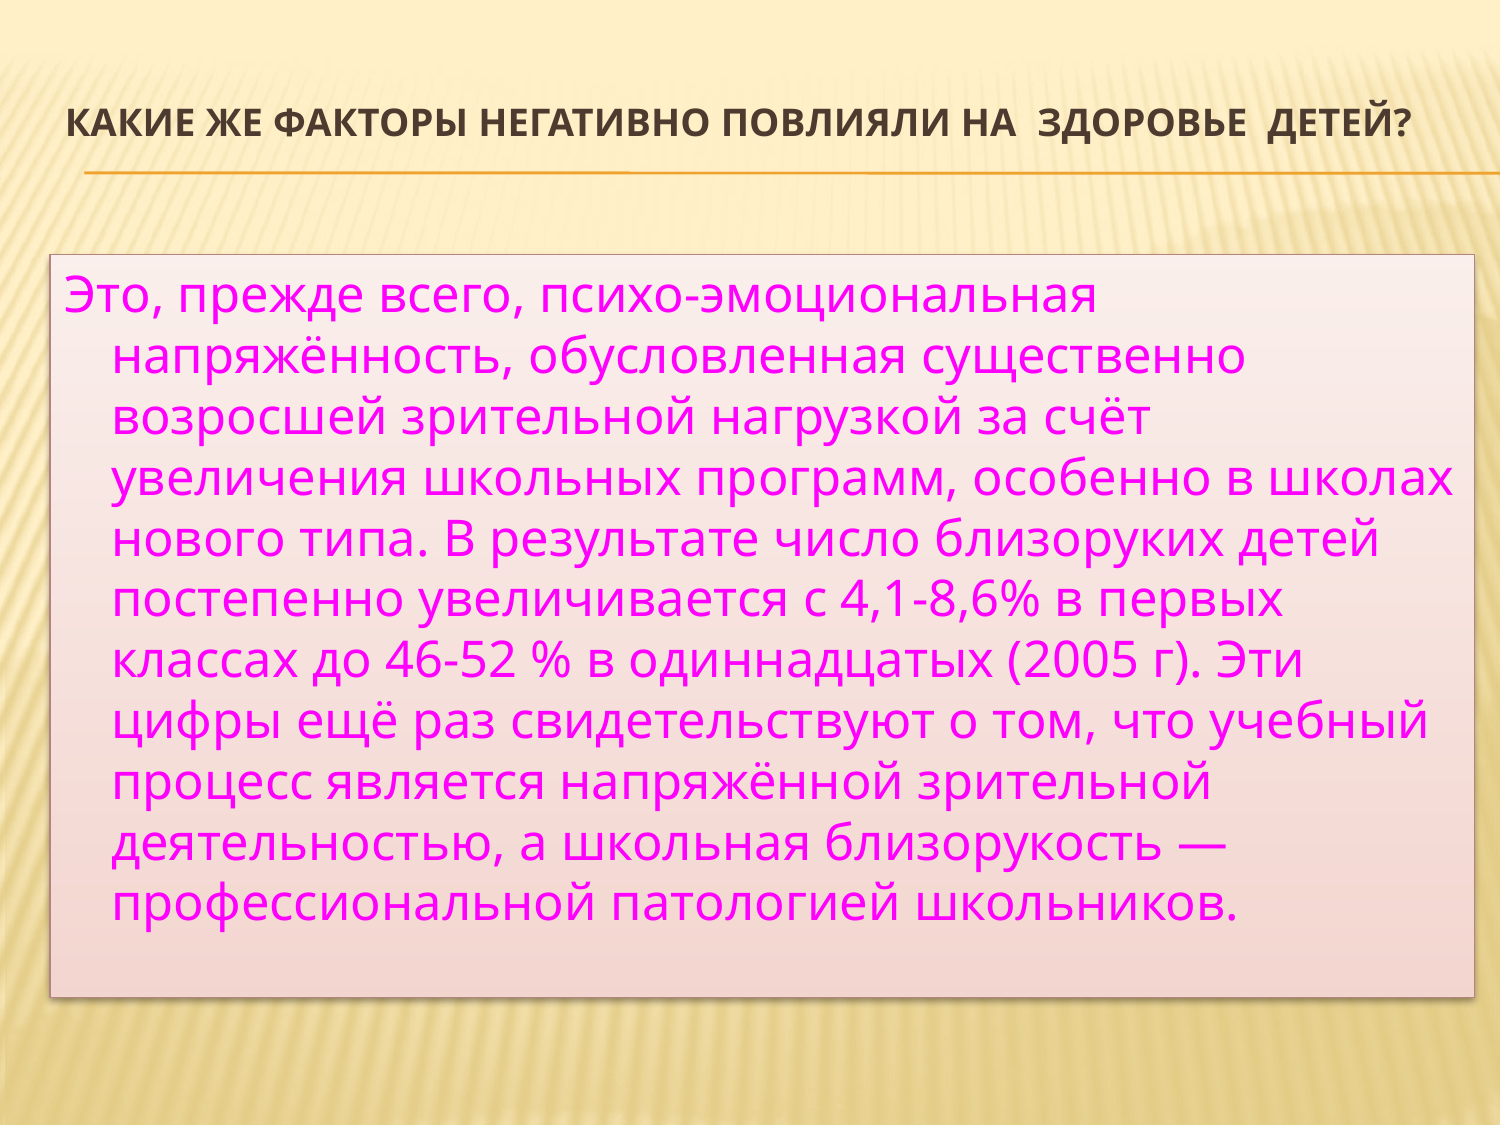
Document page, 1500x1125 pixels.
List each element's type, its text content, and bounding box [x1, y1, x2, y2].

title Какие же факторы негативно повлияли на здоровье детей? [50, 75, 1475, 213]
list Это, прежде всего, психо-эмоциональная напряжённость, обусловленная существенно возросшей зрительной нагрузкой за счёт увеличения школьных программ, особенно в школах нового типа. В результате число близоруких детей постепенно увеличивается с 4,1-8,6% в первых классах до 46-52 % в одиннадцатых (2005 г). Эти цифры ещё раз свидетельствуют о том, что учебный процесс является напряжённой зрительной деятельностью, а школьная близорукость — профессиональной патологией школьников. [49, 254, 1475, 998]
